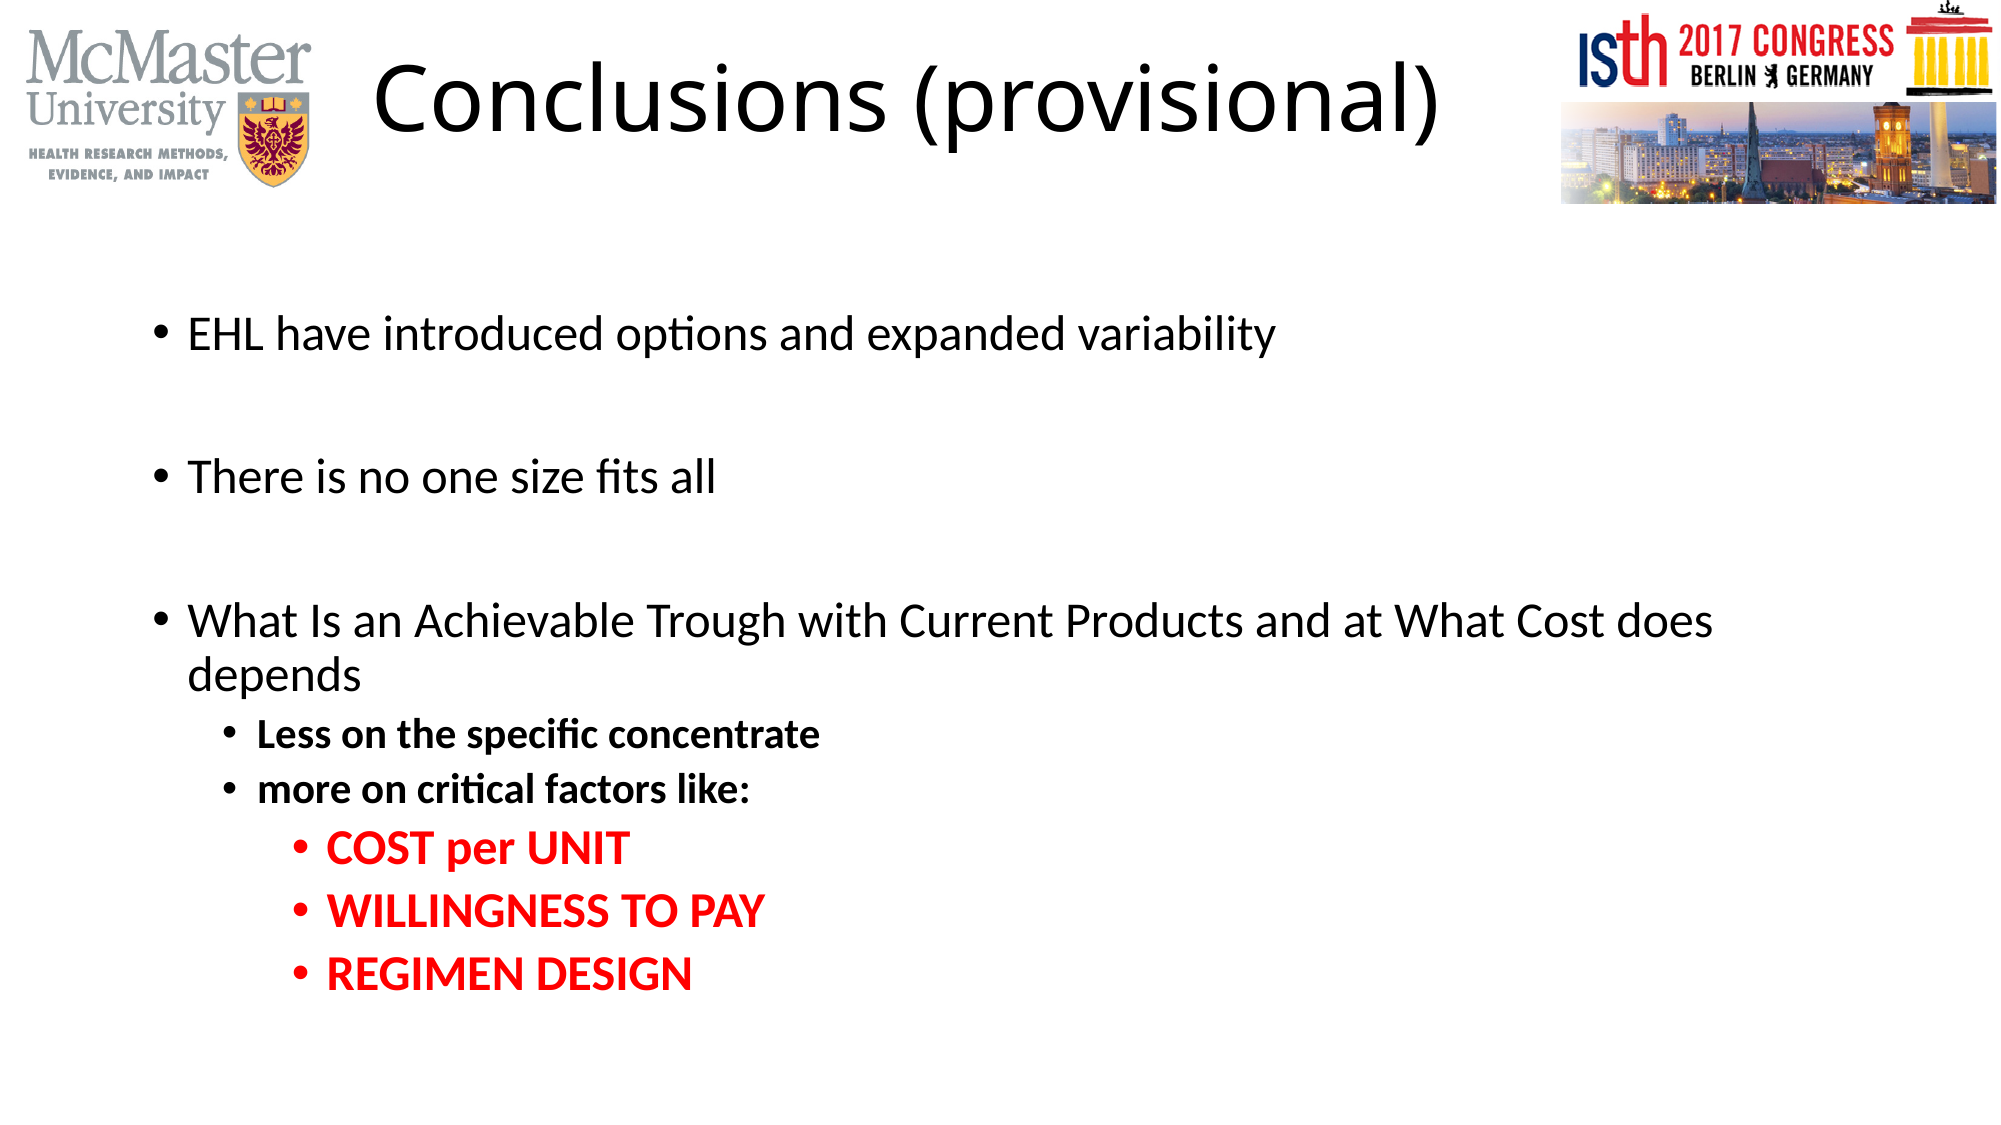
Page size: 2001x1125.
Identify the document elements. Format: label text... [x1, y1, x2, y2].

list EHL have introduced options and expanded variability There is no one size fits all What Is an Achievable Trough with Current Products and at What Cost does depends Less on the specific concentrate more on critical factors like: COST per UNIT WILLINGNESS TO PAY REGIMEN DESIGN [137, 299, 1863, 1014]
picture [1561, 0, 2000, 204]
title Conclusions (provisional) [356, 0, 1545, 204]
picture [0, 0, 340, 204]
